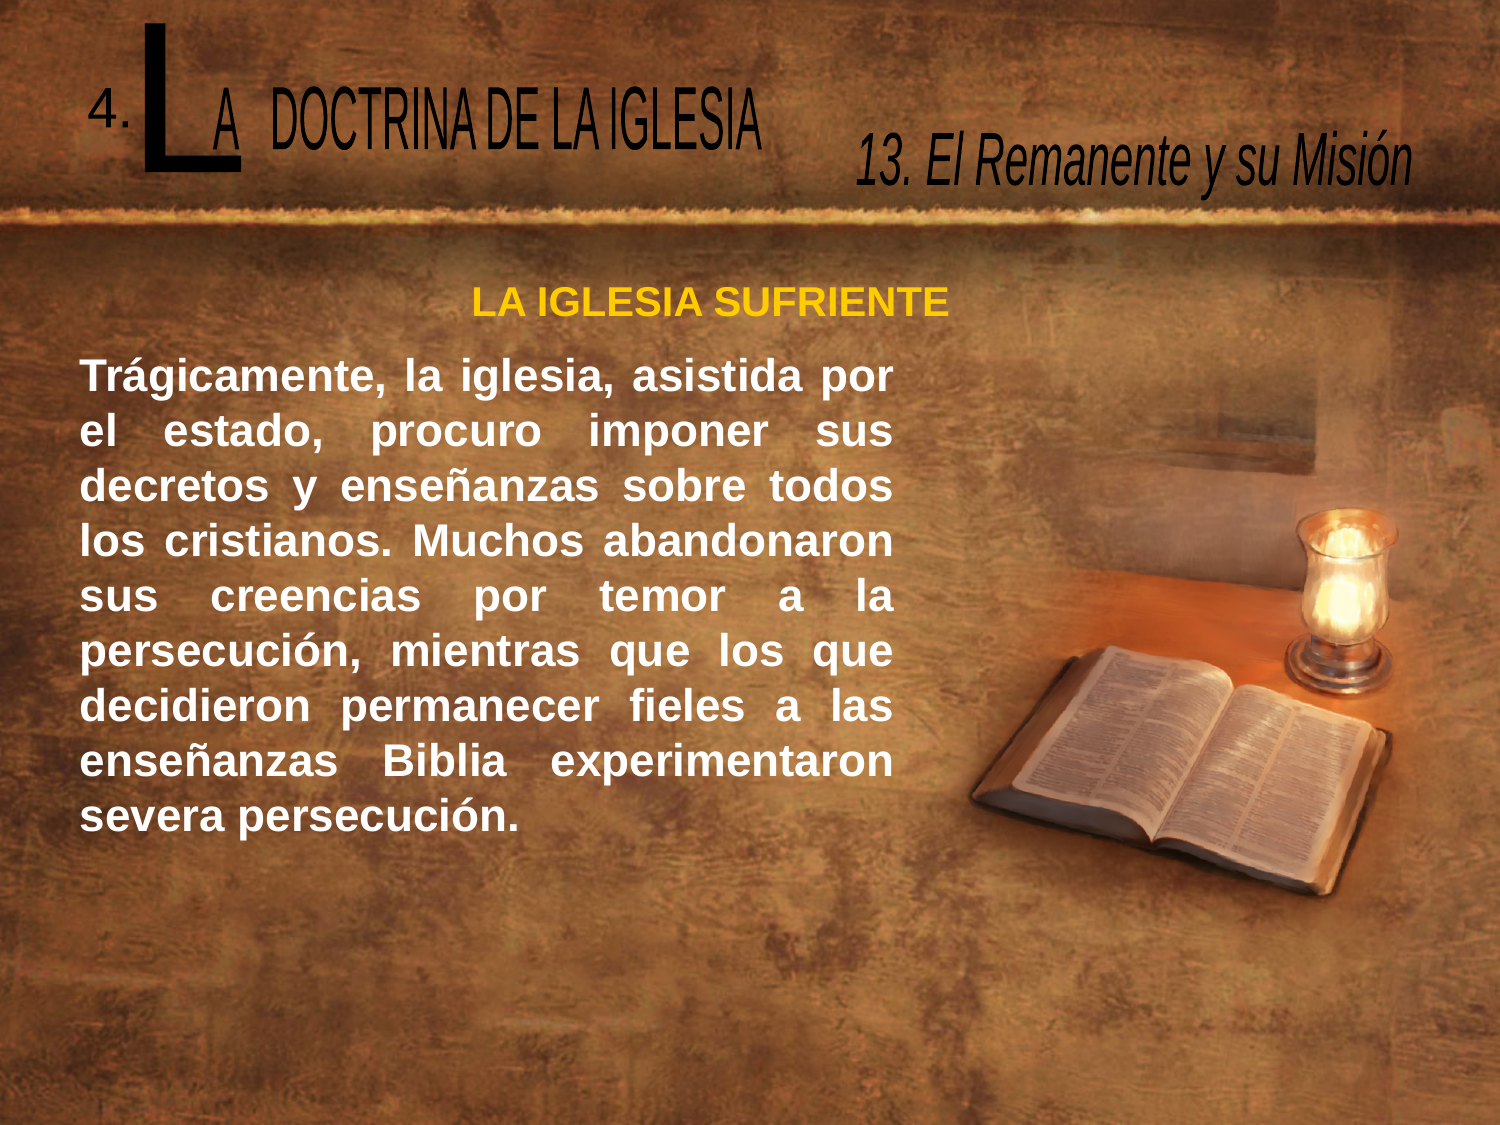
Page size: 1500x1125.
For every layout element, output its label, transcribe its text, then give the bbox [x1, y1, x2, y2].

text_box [88, 23, 762, 173]
text_box Trágicamente, la iglesia, asistida por el estado, procuro imponer sus decretos y enseñanzas sobre todos los cristianos. Muchos abandonaron sus creencias por temor a la persecución, mientras que los que decidieron permanecer fieles a las enseñanzas Biblia experimentaron severa persecución. [64, 338, 908, 848]
text_box LA IGLESIA SUFRIENTE [456, 267, 965, 332]
picture [0, 0, 1500, 1125]
